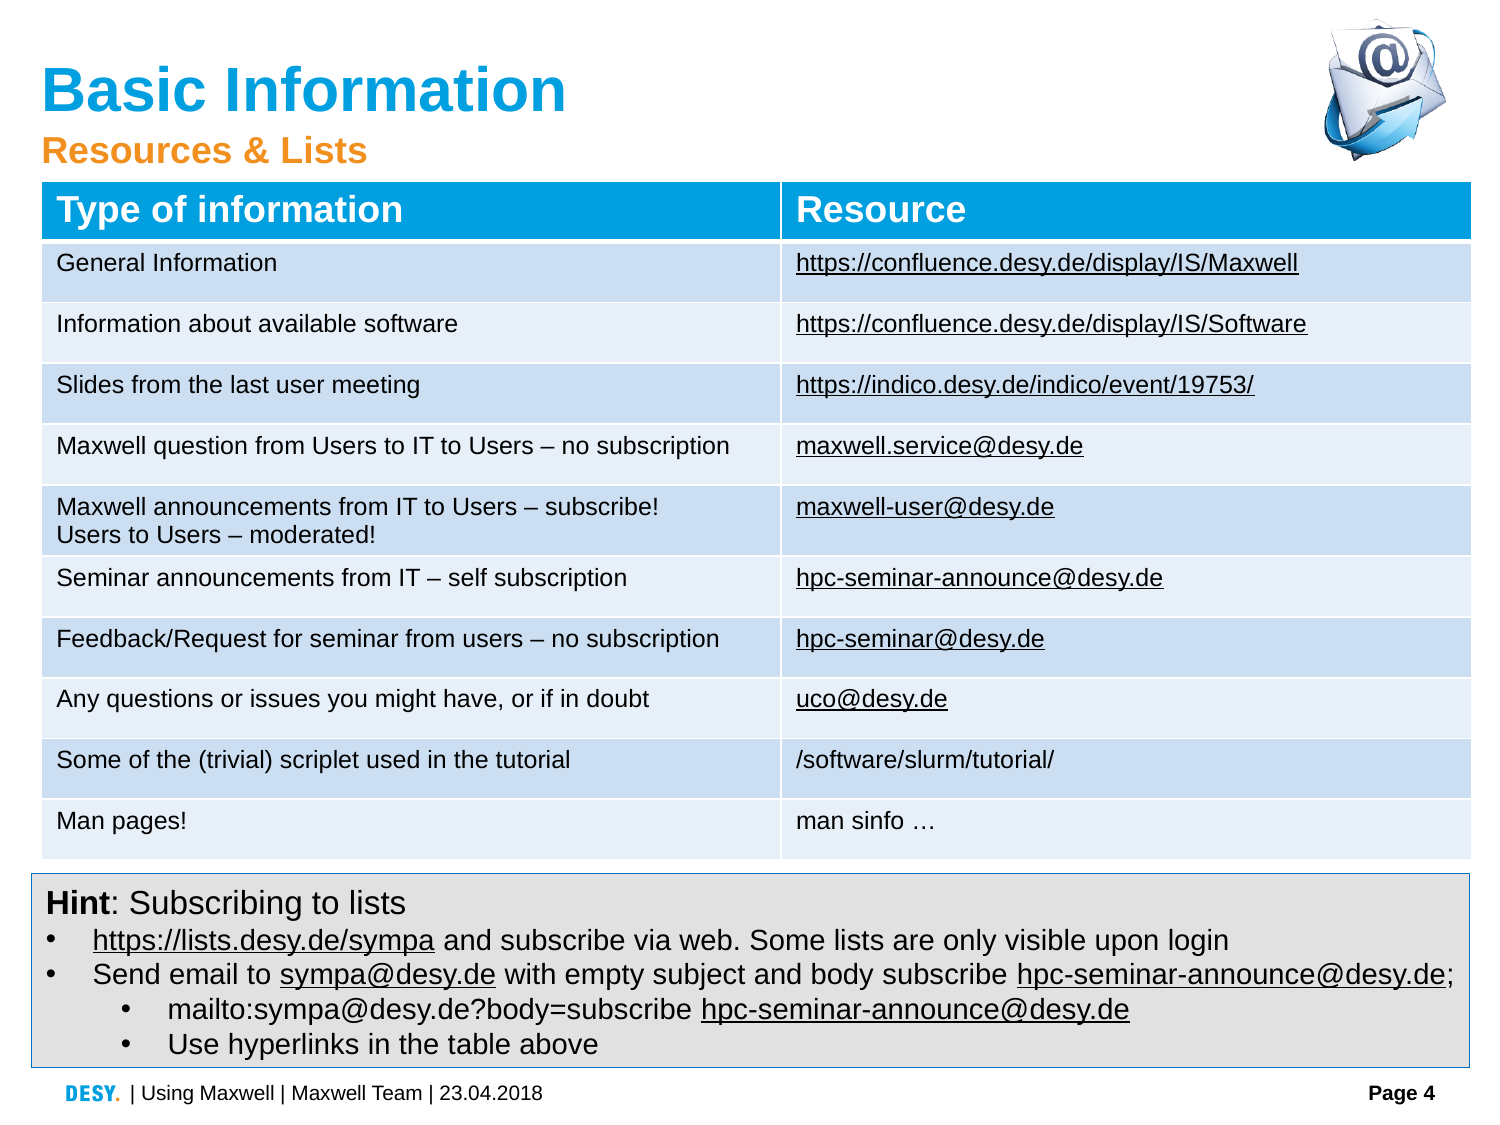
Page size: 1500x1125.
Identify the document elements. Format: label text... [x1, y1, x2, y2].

text_box Hint: Subscribing to lists https://lists.desy.de/sympa and subscribe via web. Some lists are only visible upon login Send email to sympa@desy.de with empty subject and body subscribe hpc-seminar-announce@desy.de; mailto:sympa@desy.de?body=subscribe hpc-seminar-announce@desy.de Use hyperlinks in the table above [31, 873, 1470, 1068]
table_cell uco@desy.de [782, 679, 1471, 738]
table_cell maxwell-user@desy.de [782, 486, 1471, 555]
table_cell Feedback/Request for seminar from users – no subscription [42, 618, 780, 677]
table_cell /software/slurm/tutorial/ [782, 739, 1471, 798]
footer | Using Maxwell | Maxwell Team | 23.04.2018 [129, 1079, 1323, 1111]
table_cell Any questions or issues you might have, or if in doubt [42, 679, 780, 738]
list Resources & Lists [41, 122, 1414, 180]
table_cell https://confluence.desy.de/display/IS/Maxwell [782, 244, 1471, 302]
title Basic Information [41, 57, 1316, 122]
table_cell maxwell.service@desy.de [782, 425, 1471, 484]
table_cell Seminar announcements from IT – self subscription [42, 557, 780, 616]
table_cell General Information [42, 244, 780, 302]
table_cell hpc-seminar@desy.de [782, 618, 1471, 677]
picture [1316, 19, 1450, 164]
table_cell man sinfo … [782, 800, 1471, 859]
table_cell Slides from the last user meeting [42, 364, 780, 423]
table_cell Information about available software [42, 303, 780, 362]
table_cell Maxwell announcements from IT to Users – subscribe! Users to Users – moderated! [42, 486, 780, 555]
table_cell Maxwell question from Users to IT to Users – no subscription [42, 425, 780, 484]
table_cell https://confluence.desy.de/display/IS/Software [782, 303, 1471, 362]
table_cell Some of the (trivial) scriplet used in the tutorial [42, 739, 780, 798]
table_cell Man pages! [42, 800, 780, 859]
table_cell hpc-seminar-announce@desy.de [782, 557, 1471, 616]
table_header Type of information [42, 182, 780, 239]
table_cell https://indico.desy.de/indico/event/19753/ [782, 364, 1471, 423]
table_header Resource [782, 182, 1471, 239]
